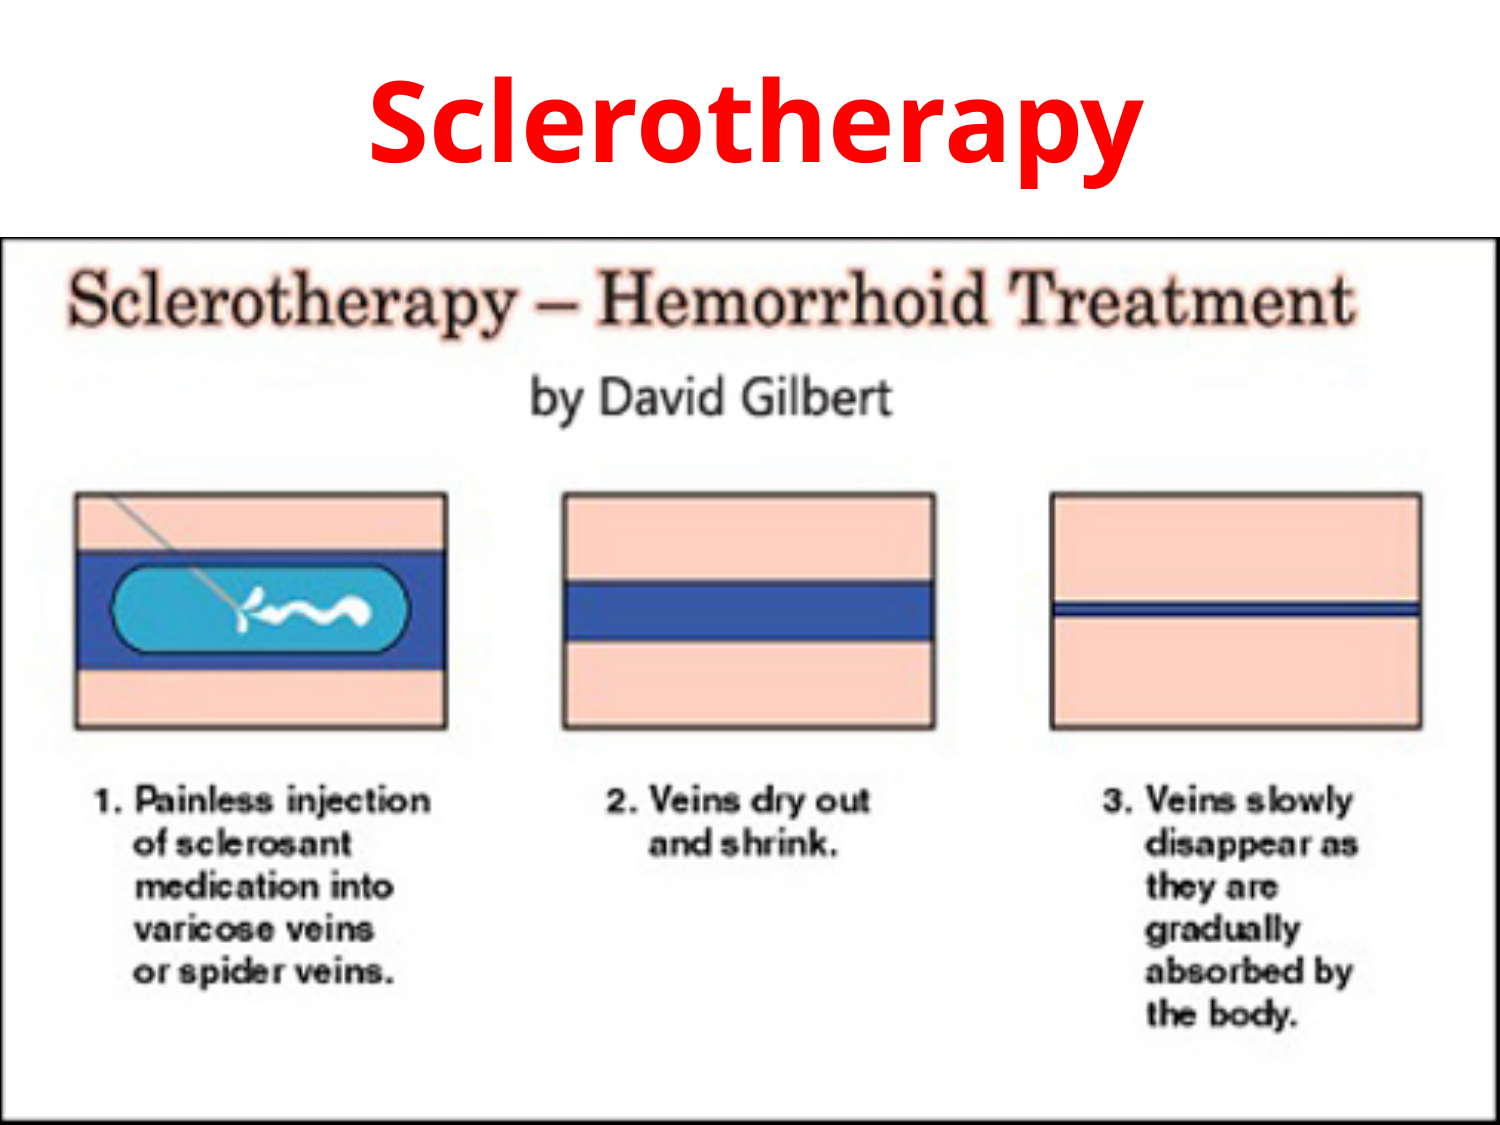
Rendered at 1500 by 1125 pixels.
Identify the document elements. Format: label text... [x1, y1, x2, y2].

subtitle Sclerotherapy [62, 50, 1450, 213]
picture [0, 237, 1500, 1125]
